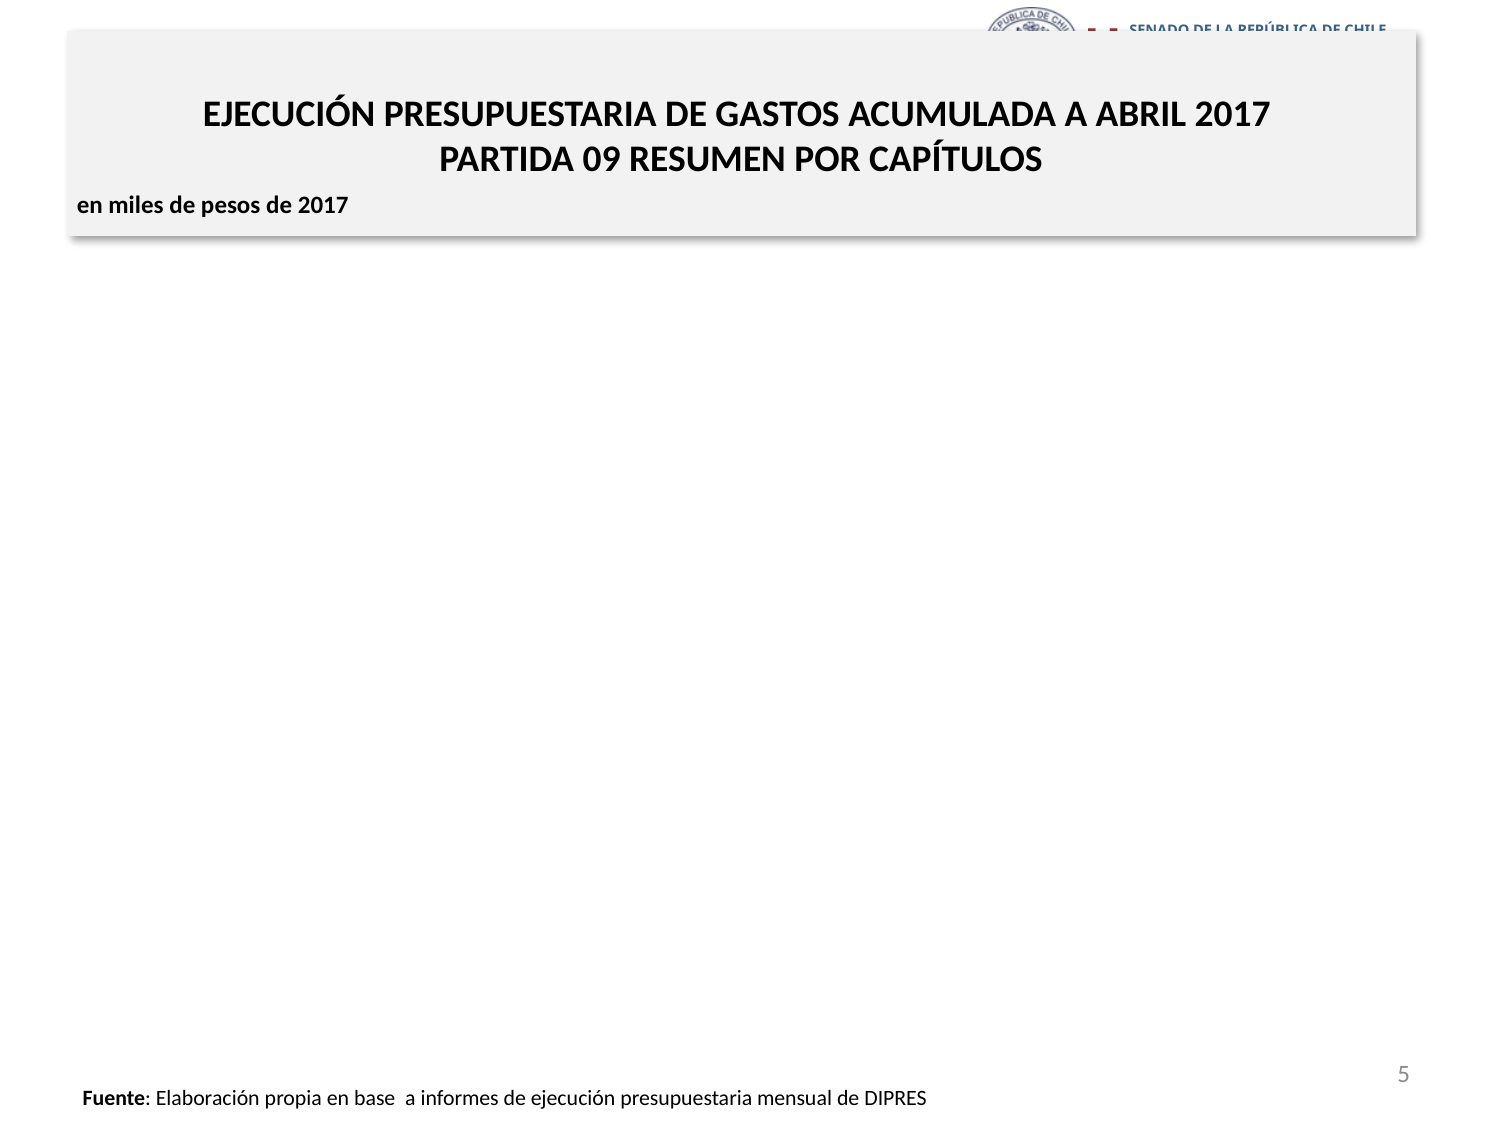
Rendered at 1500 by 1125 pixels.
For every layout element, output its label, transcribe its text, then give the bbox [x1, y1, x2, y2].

text_box en miles de pesos de 2017 [62, 181, 1412, 257]
slide_number 5 [1074, 1042, 1425, 1075]
picture [986, 7, 1079, 31]
text_box Fuente: Elaboración propia en base a informes de ejecución presupuestaria mensual de DIPRES [67, 1075, 1447, 1125]
title EJECUCIÓN PRESUPUESTARIA DE GASTOS ACUMULADA A ABRIL 2017 PARTIDA 09 RESUMEN POR CAPÍTULOS [67, 31, 1415, 236]
